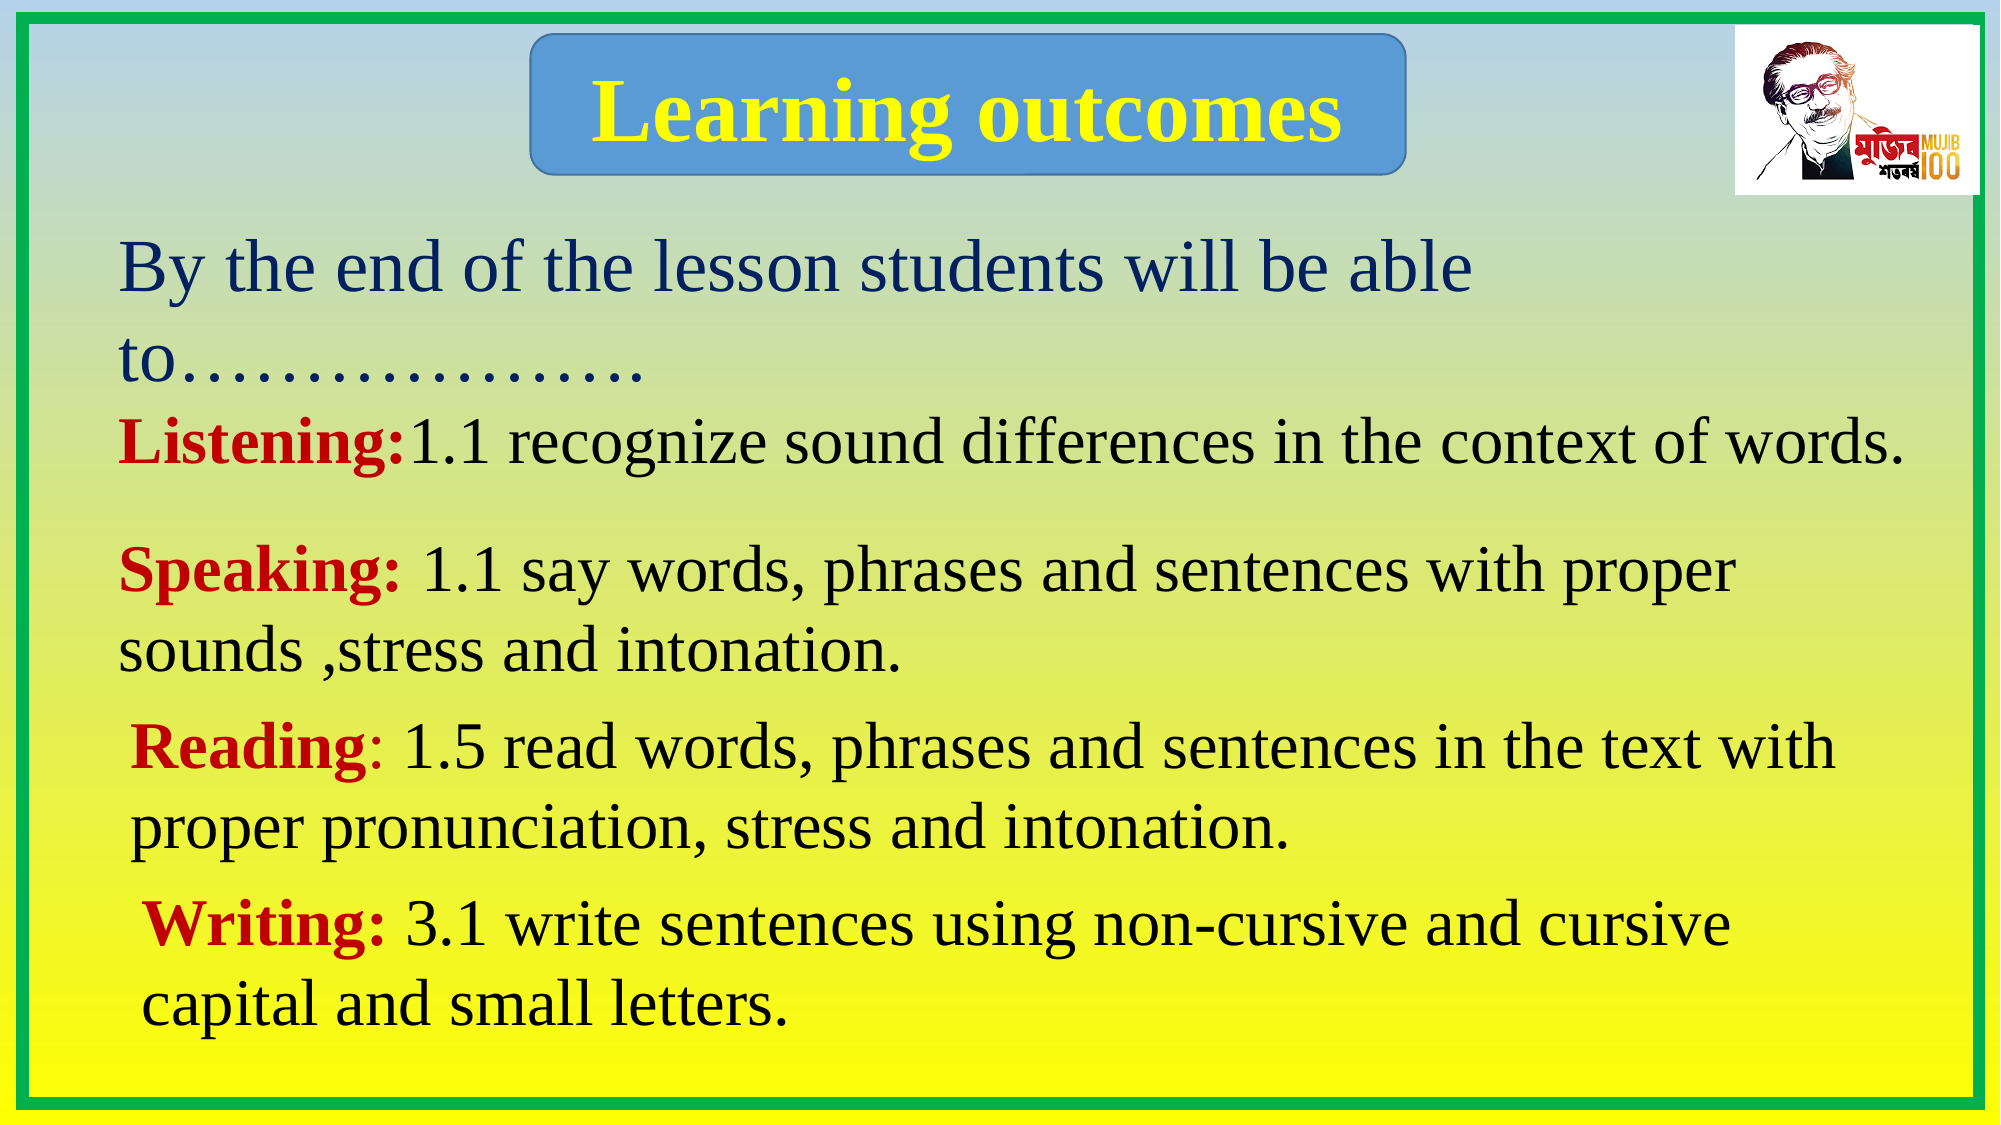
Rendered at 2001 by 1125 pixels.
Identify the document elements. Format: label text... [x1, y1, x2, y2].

text_box Writing: 3.1 write sentences using non-cursive and cursive capital and small letters. [126, 870, 1920, 1046]
text_box Speaking: 1.1 say words, phrases and sentences with proper sounds ,stress and intonation. [104, 517, 1898, 693]
text_box Learning outcomes [529, 33, 1407, 176]
text_box Reading: 1.5 read words, phrases and sentences in the text with proper pronunciation, stress and intonation. [115, 694, 1909, 869]
text_box [21, 17, 1980, 1105]
picture [1735, 25, 1980, 195]
